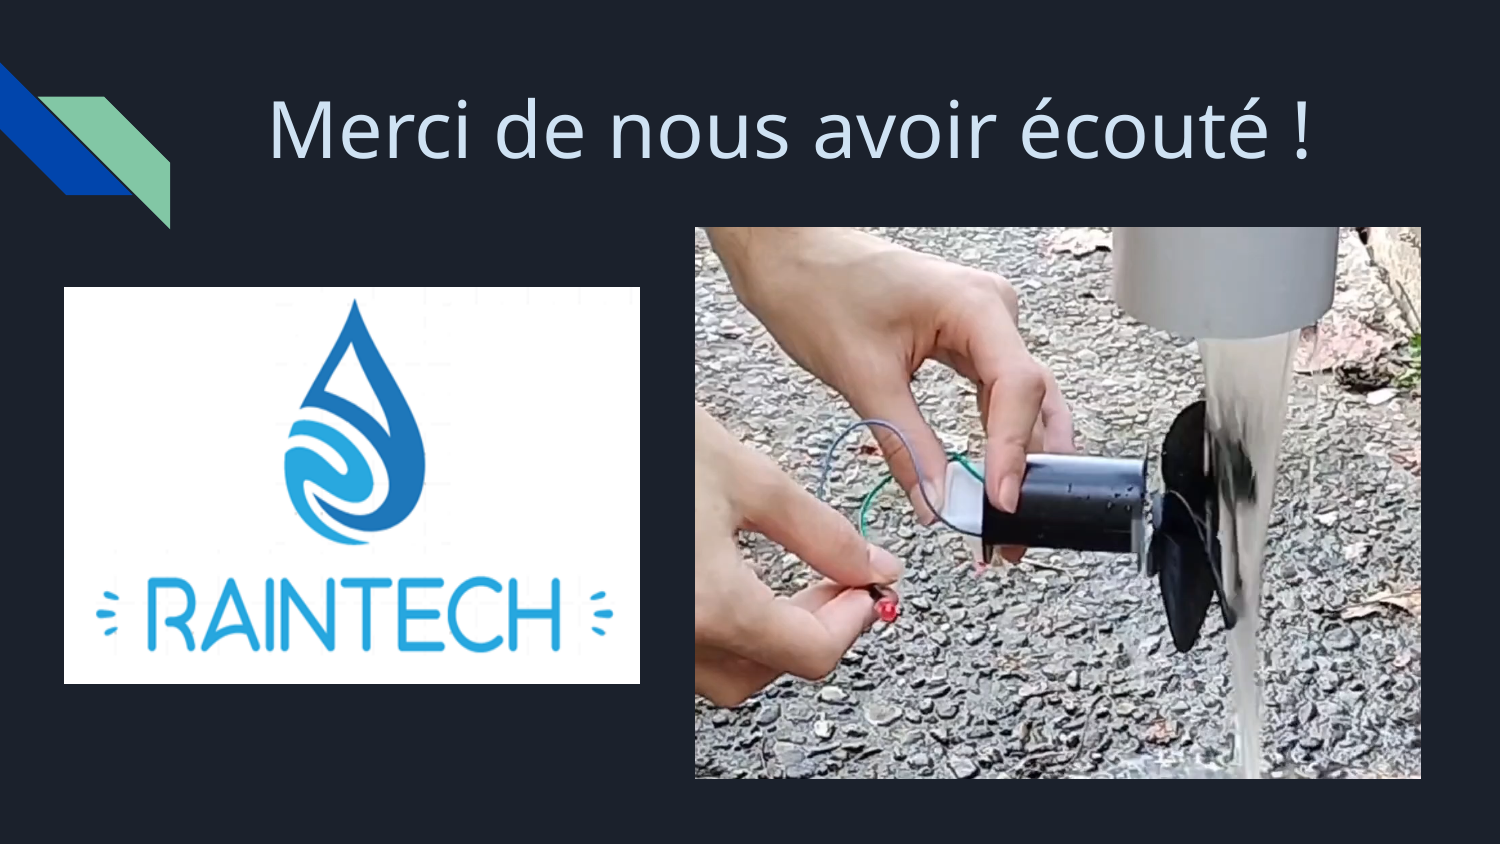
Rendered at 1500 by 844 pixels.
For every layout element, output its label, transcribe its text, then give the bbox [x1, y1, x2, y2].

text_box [694, 226, 1422, 780]
title Merci de nous avoir écouté ! [212, 64, 1368, 215]
picture [64, 287, 640, 684]
